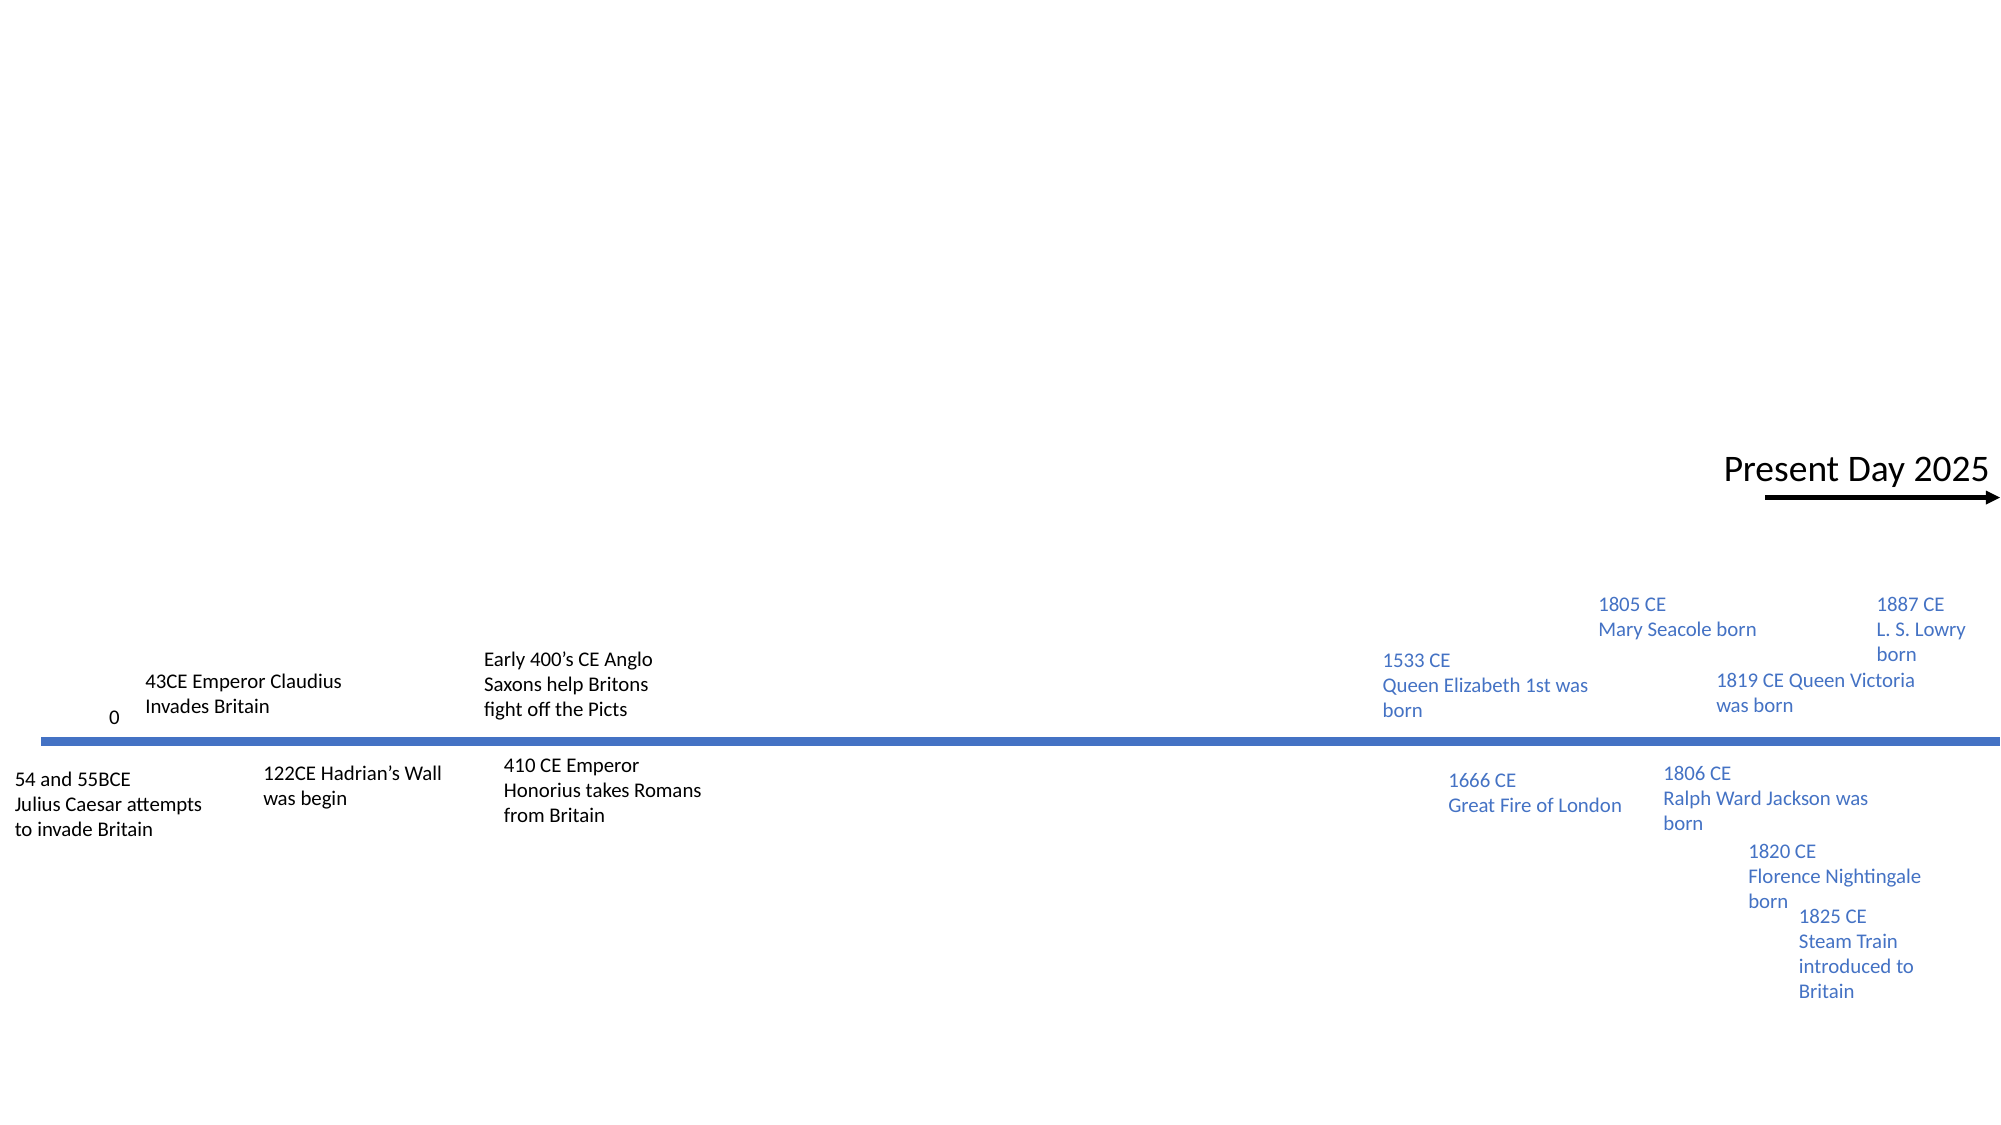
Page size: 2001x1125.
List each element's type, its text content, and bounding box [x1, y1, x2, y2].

text_box 1820 CE Florence Nightingale born [1733, 830, 1970, 921]
text_box 1819 CE Queen Victoria was born [1701, 658, 1938, 724]
text_box Present Day 2025 [1708, 436, 2000, 497]
text_box 43CE Emperor Claudius Invades Britain [130, 660, 367, 725]
text_box 410 CE Emperor Honorius takes Romans from Britain [489, 744, 725, 834]
text_box 54 and 55BCE Julius Caesar attempts to invade Britain [0, 758, 236, 848]
text_box Early 400’s CE Anglo Saxons help Britons fight off the Picts [469, 637, 706, 728]
text_box 1533 CE Queen Elizabeth 1st was born [1367, 639, 1604, 729]
text_box 1666 CE Great Fire of London [1433, 759, 1670, 824]
text_box 0 [94, 696, 331, 736]
text_box 1887 CE L. S. Lowry born [1861, 583, 1993, 673]
text_box 122CE Hadrian’s Wall was begin [248, 752, 485, 818]
text_box 1825 CE Steam Train introduced to Britain [1784, 921, 1940, 1010]
text_box 1805 CE Mary Seacole born [1583, 583, 1820, 649]
text_box 1806 CE Ralph Ward Jackson was born [1648, 752, 1885, 842]
